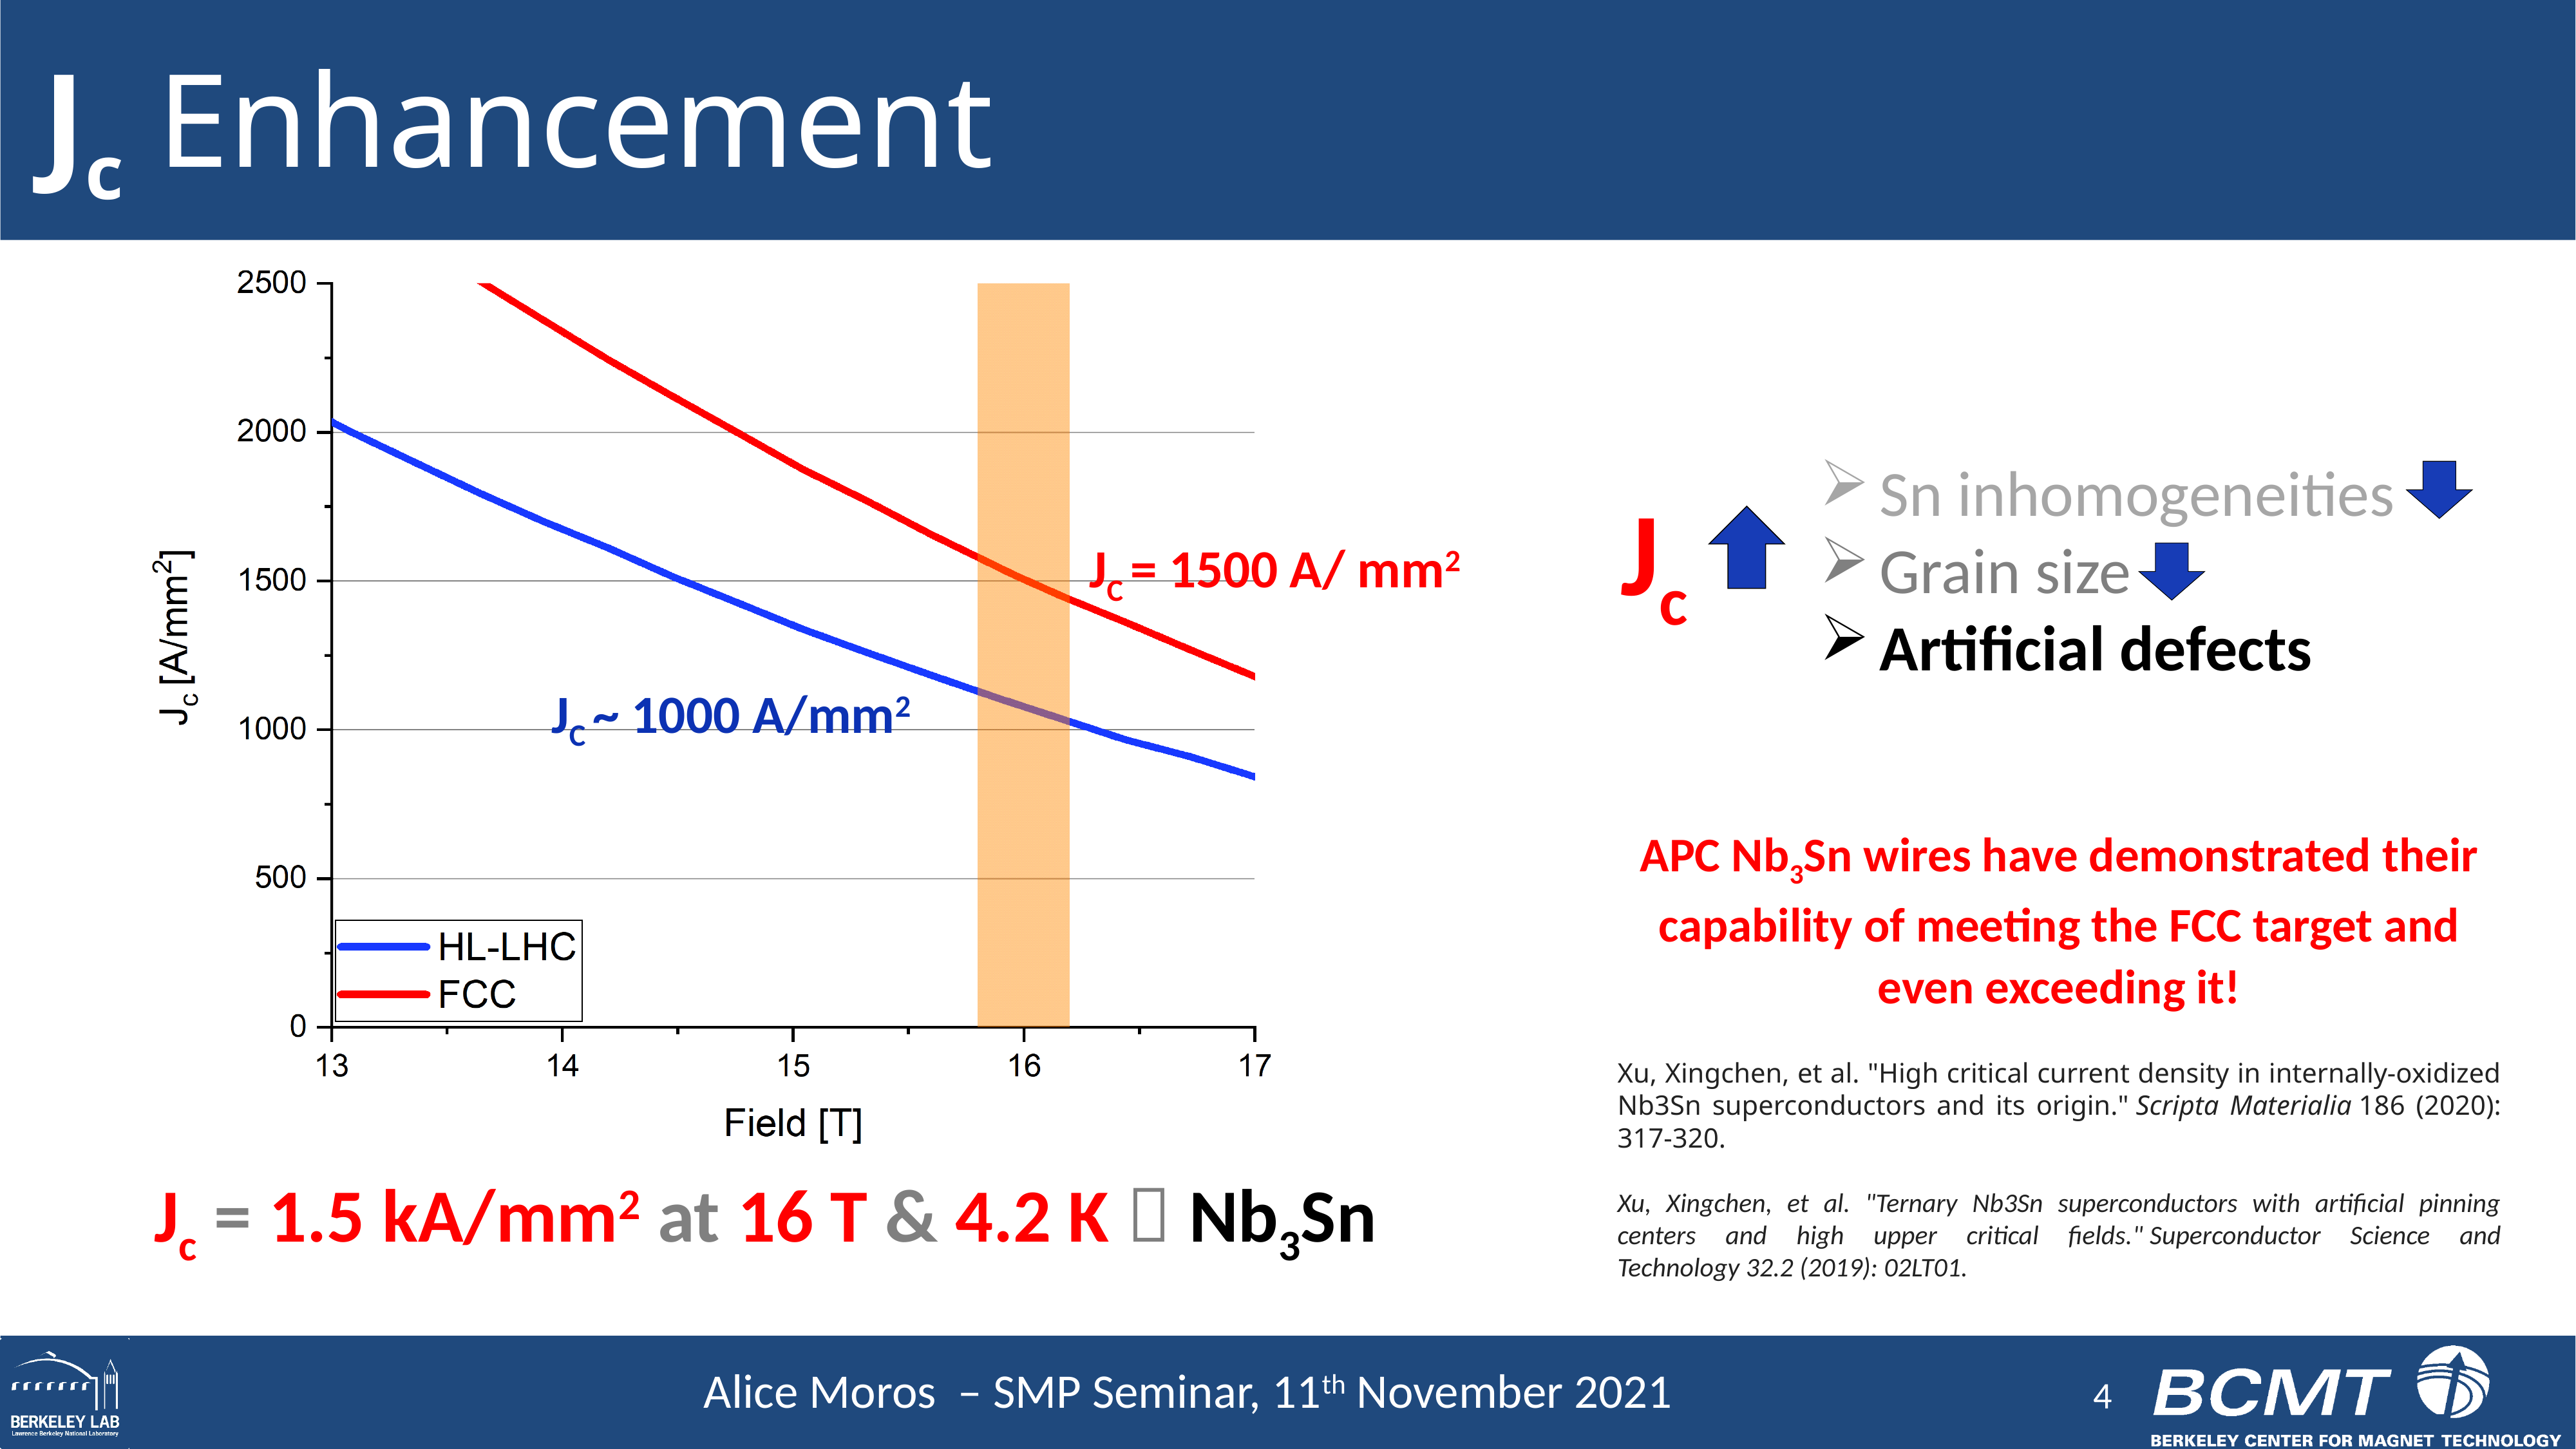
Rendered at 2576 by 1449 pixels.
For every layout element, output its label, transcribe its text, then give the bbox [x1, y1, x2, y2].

slide_number 4 [1996, 1351, 2123, 1449]
text_box Jc = 1.5 kA/mm2 at 16 T & 4.2 K  Nb3Sn [144, 1199, 1387, 1313]
text_box APC Nb3Sn wires have demonstrated their capability of meeting the FCC target and even exceeding it! Xu, Xingchen, et al. "High critical current density in internally-oxidized Nb3Sn superconductors and its origin." Scripta Materialia 186 (2020): 317-320. Xu, Xingchen, et al. "Ternary Nb3Sn superconductors with artificial pinning centers and high upper critical fields." Superconductor Science and Technology 32.2 (2019): 02LT01. [1607, 772, 2511, 1351]
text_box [1607, 446, 2472, 750]
picture [2149, 1342, 2568, 1449]
title Jc Enhancement [33, 5, 2543, 235]
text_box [88, 163, 1550, 1199]
picture [0, 1338, 129, 1449]
